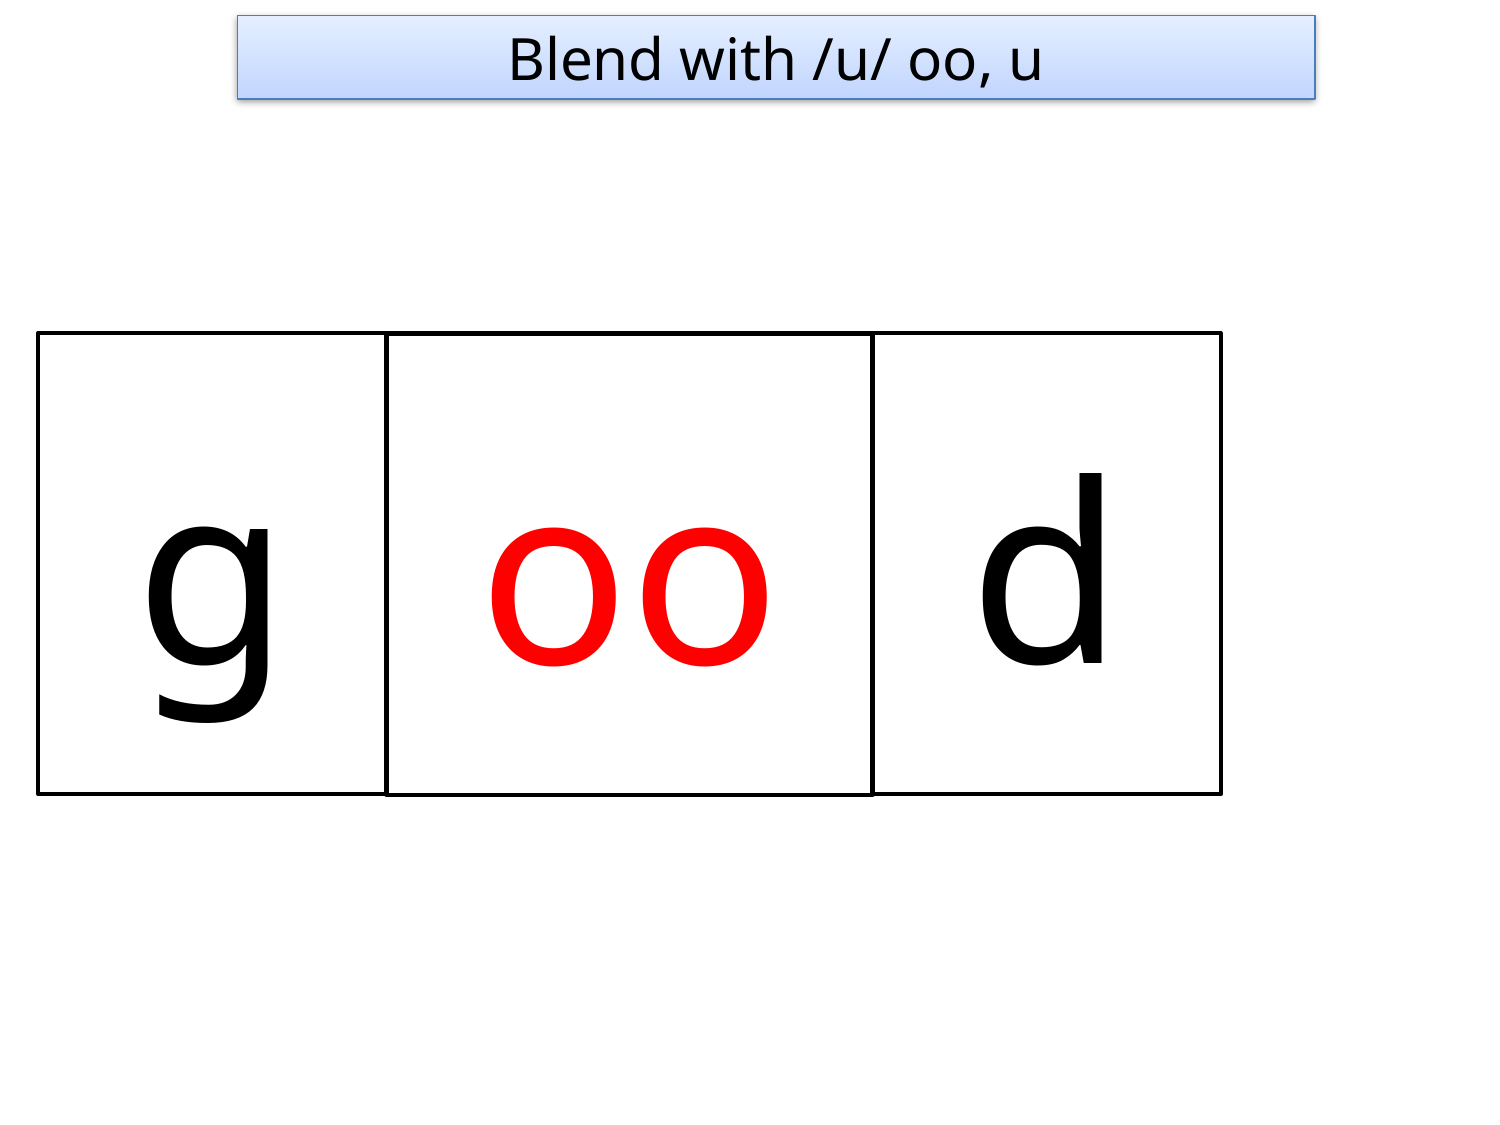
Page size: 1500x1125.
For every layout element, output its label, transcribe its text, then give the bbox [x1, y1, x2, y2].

text_box Blend with /u/ oo, u [237, 15, 1316, 100]
text_box d [870, 331, 1223, 796]
text_box g [36, 331, 384, 796]
text_box oo [384, 331, 875, 797]
